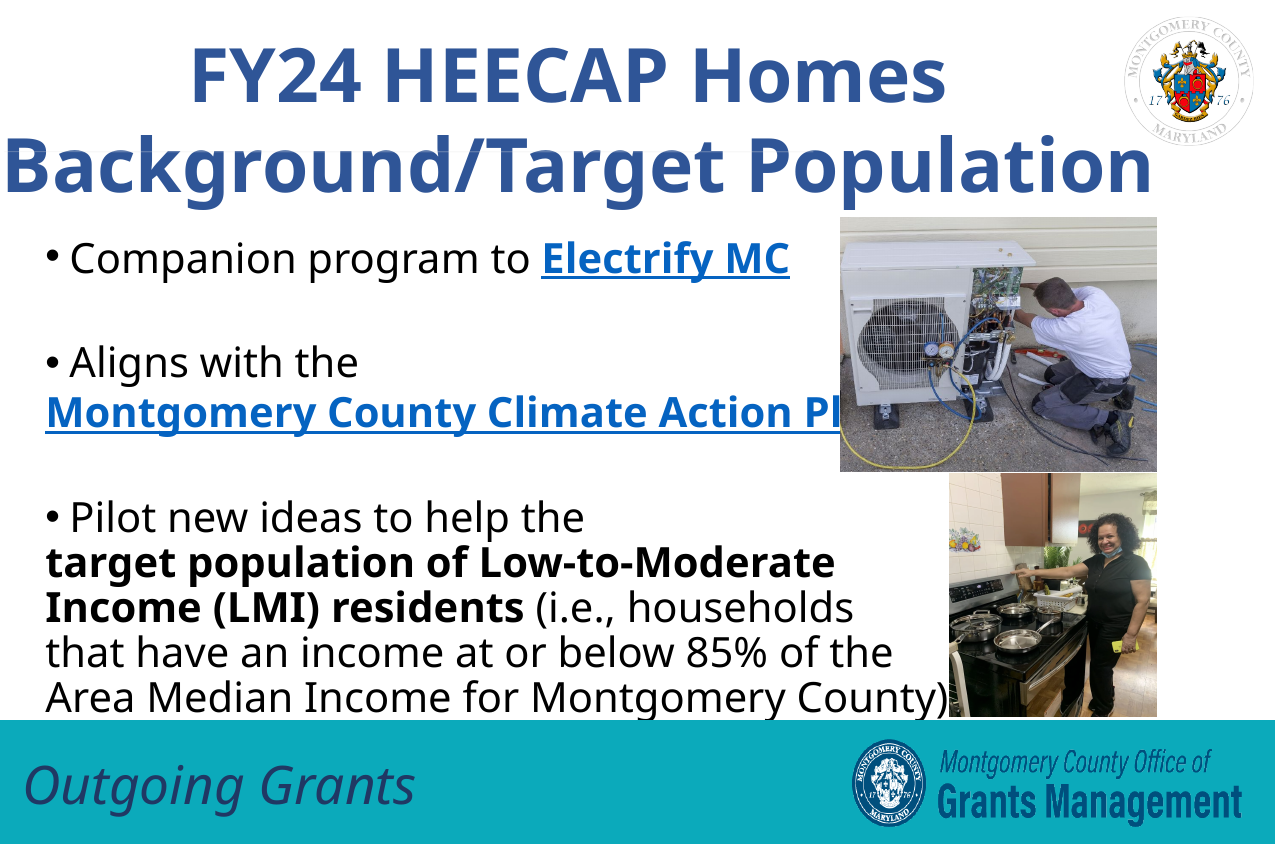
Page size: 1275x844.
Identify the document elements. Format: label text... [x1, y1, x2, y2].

picture [852, 739, 1242, 827]
picture [1124, 16, 1254, 146]
text_box Outgoing Grants [7, 743, 542, 782]
text_box FY24 HEECAP Homes Background/Target Population [0, 58, 1157, 176]
text_box Outgoing Grants [7, 783, 542, 823]
picture [840, 217, 1157, 717]
list Companion program to Electrify MC Aligns with the Montgomery County Climate Action Plan Pilot new ideas to help the target population of Low-to-Moderate Income (LMI) residents (i.e., households that have an income at or below 85% of the Area Median Income for Montgomery County). [30, 224, 1157, 720]
